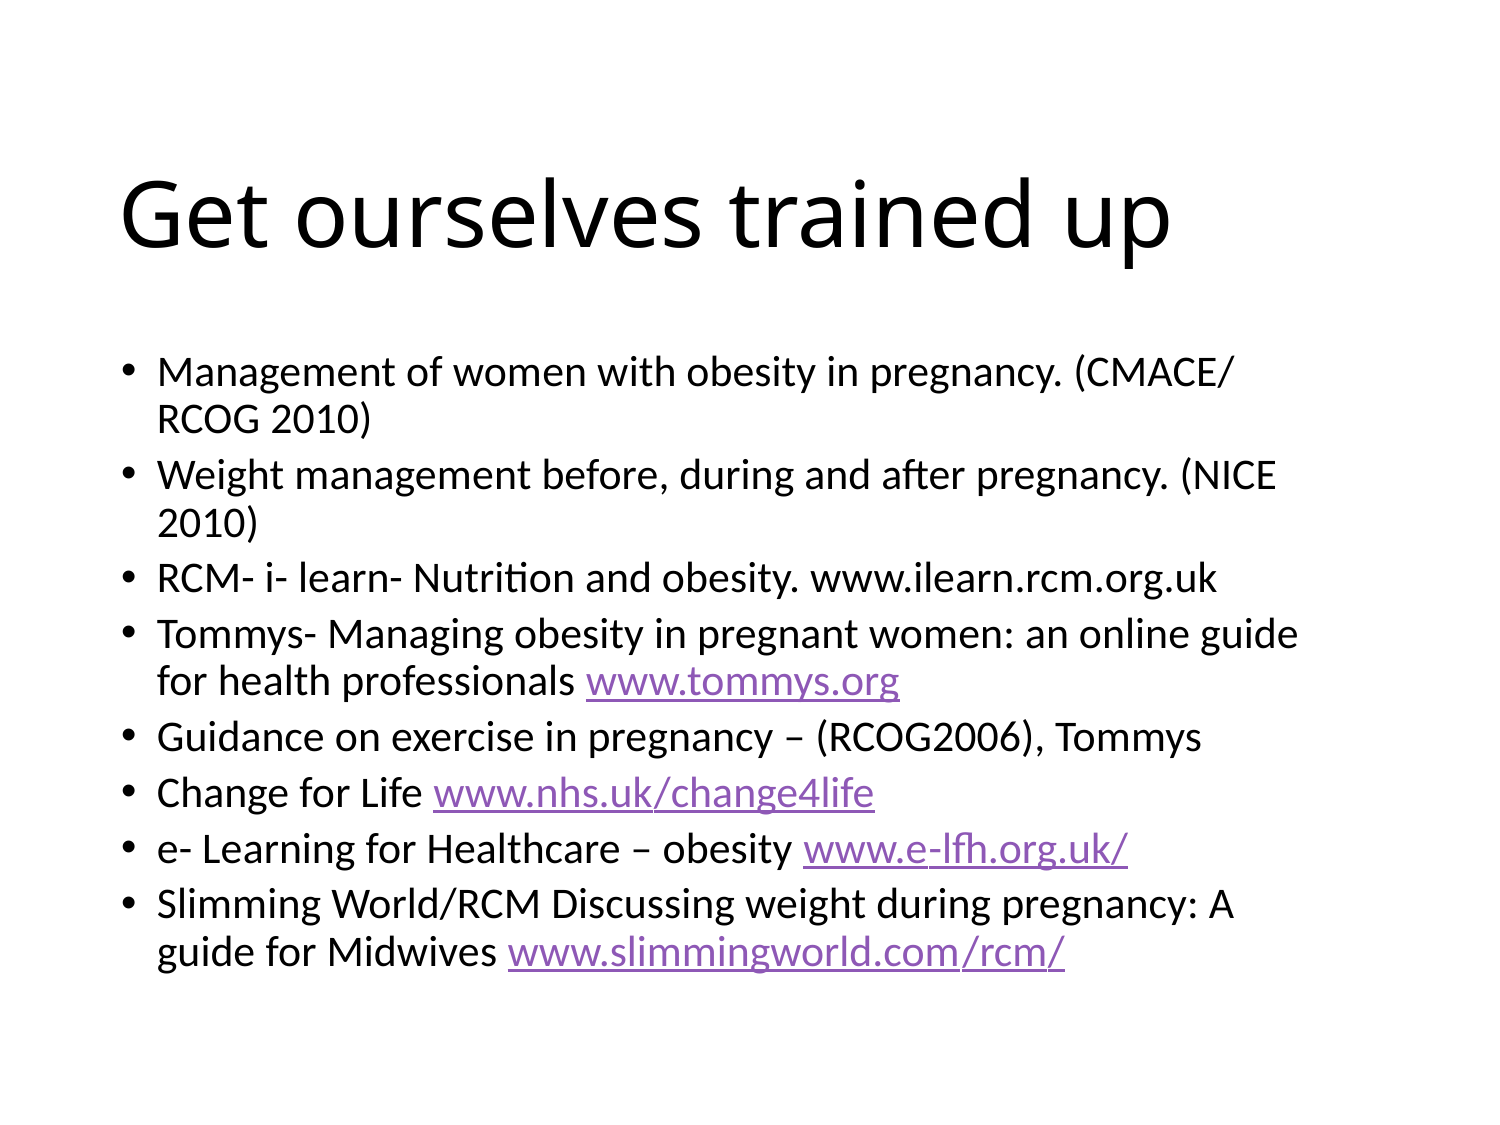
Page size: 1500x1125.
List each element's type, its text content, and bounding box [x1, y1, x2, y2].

list Management of women with obesity in pregnancy. (CMACE/ RCOG 2010) Weight management before, during and after pregnancy. (NICE 2010) RCM- i- learn- Nutrition and obesity. www.ilearn.rcm.org.uk Tommys- Managing obesity in pregnant women: an online guide for health professionals www.tommys.org Guidance on exercise in pregnancy – (RCOG2006), Tommys Change for Life www.nhs.uk/change4life e- Learning for Healthcare – obesity www.e-lfh.org.uk/ Slimming World/RCM Discussing weight during pregnancy: A guide for Midwives www.slimmingworld.com/rcm/ [34, 292, 1353, 995]
title Get ourselves trained up [103, 59, 1397, 278]
